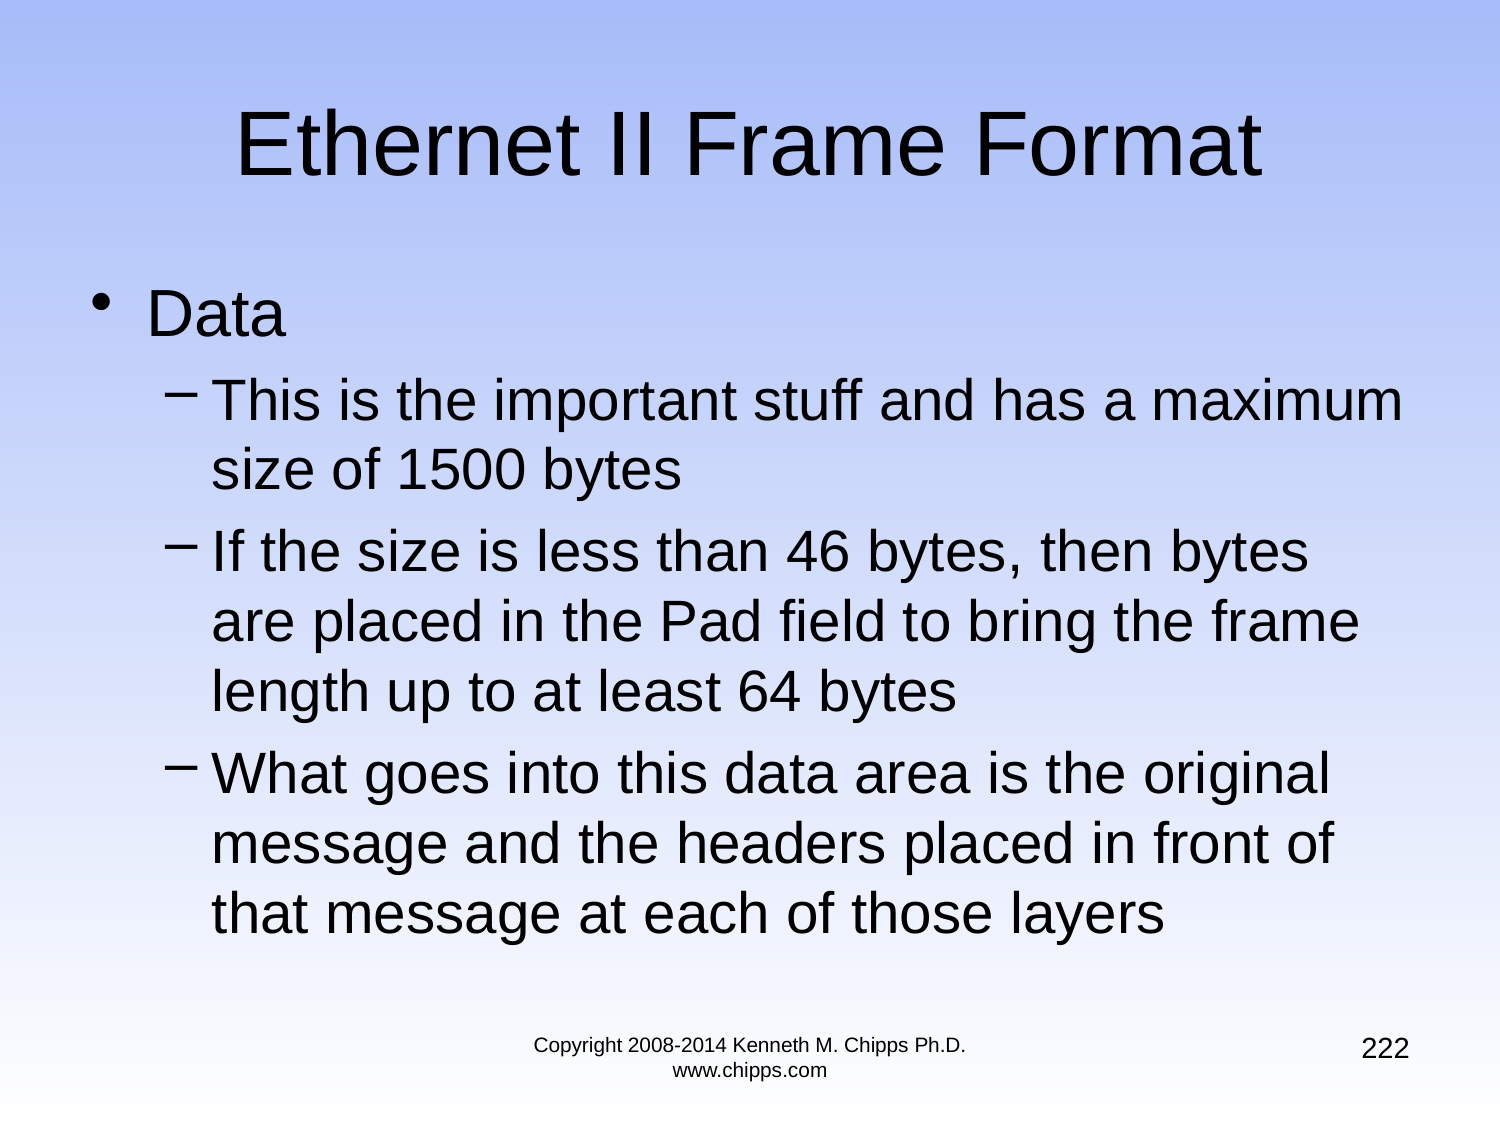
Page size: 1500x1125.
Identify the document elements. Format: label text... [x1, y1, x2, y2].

slide_number 135 [1426, 114, 1500, 118]
footer Copyright 2008-2014 Kenneth M. Chipps Ph.D. www.chipps.com [449, 1024, 1051, 1103]
slide_number 135 [0, 114, 74, 118]
title Ethernet II Frame Format [74, 44, 1426, 233]
slide_number 222 [1074, 1021, 1426, 1101]
list Data This is the important stuff and has a maximum size of 1500 bytes If the size is less than 46 bytes, then bytes are placed in the Pad field to bring the frame length up to at least 64 bytes What goes into this data area is the original message and the headers placed in front of that message at each of those layers [74, 262, 1426, 1006]
